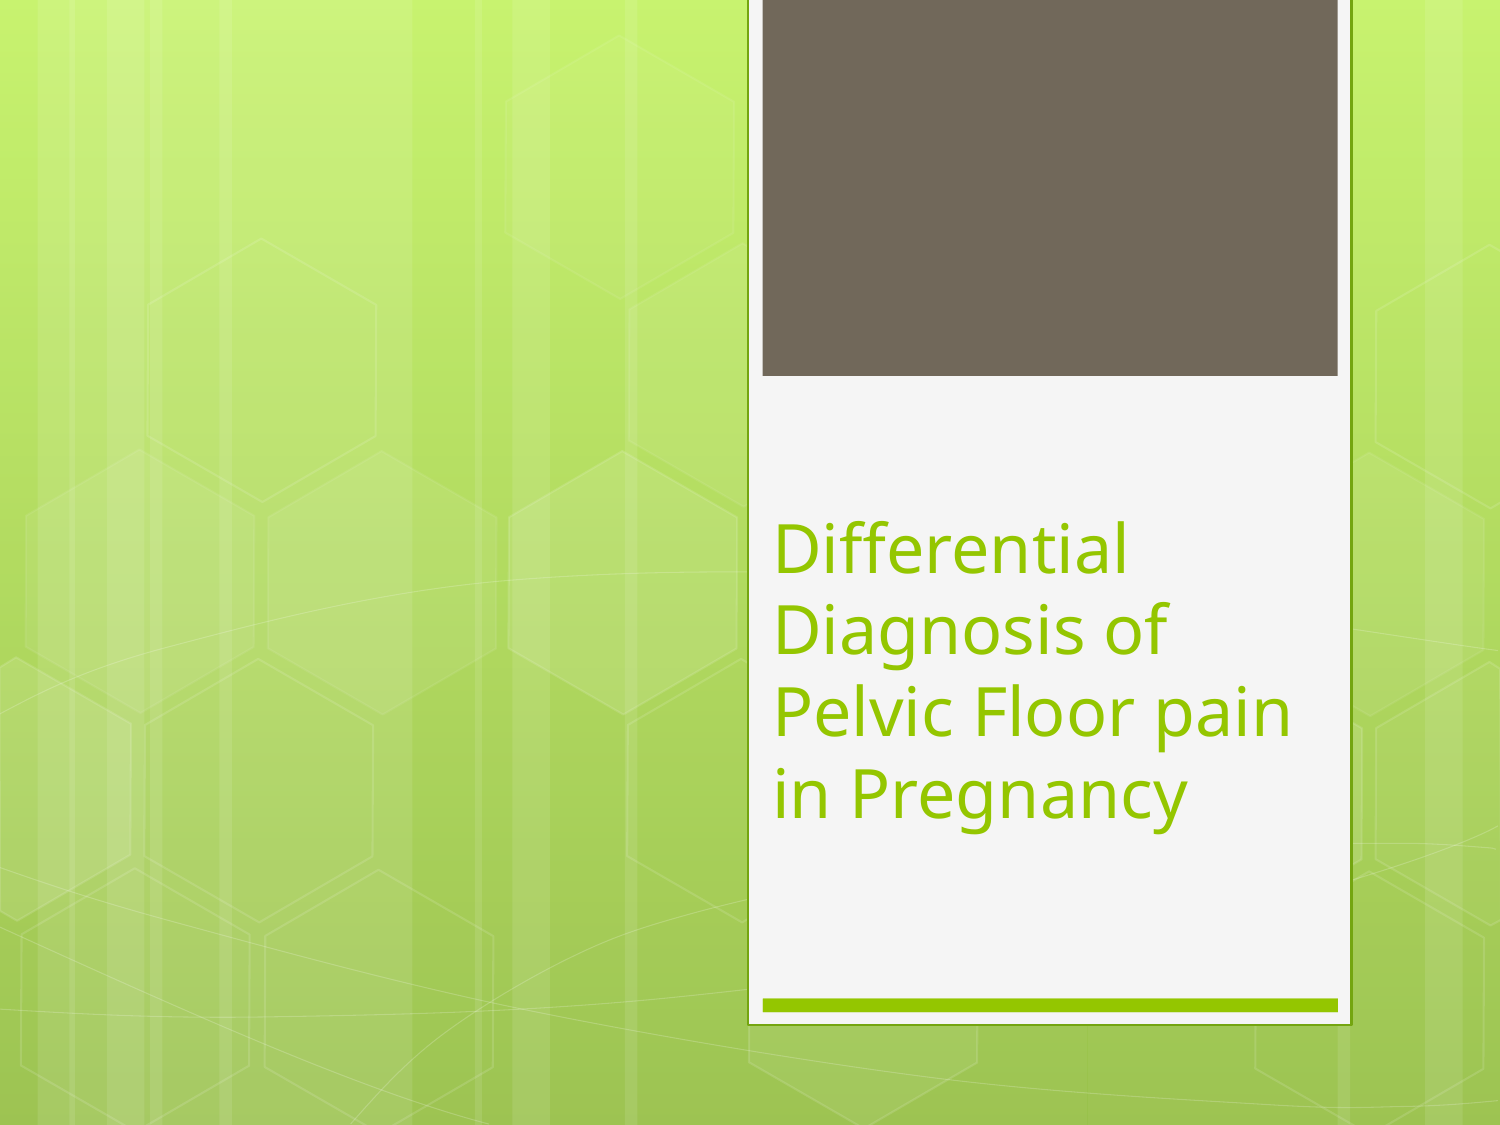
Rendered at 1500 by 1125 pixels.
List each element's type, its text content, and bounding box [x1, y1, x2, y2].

title Differential Diagnosis of Pelvic Floor pain in Pregnancy [757, 445, 1340, 840]
